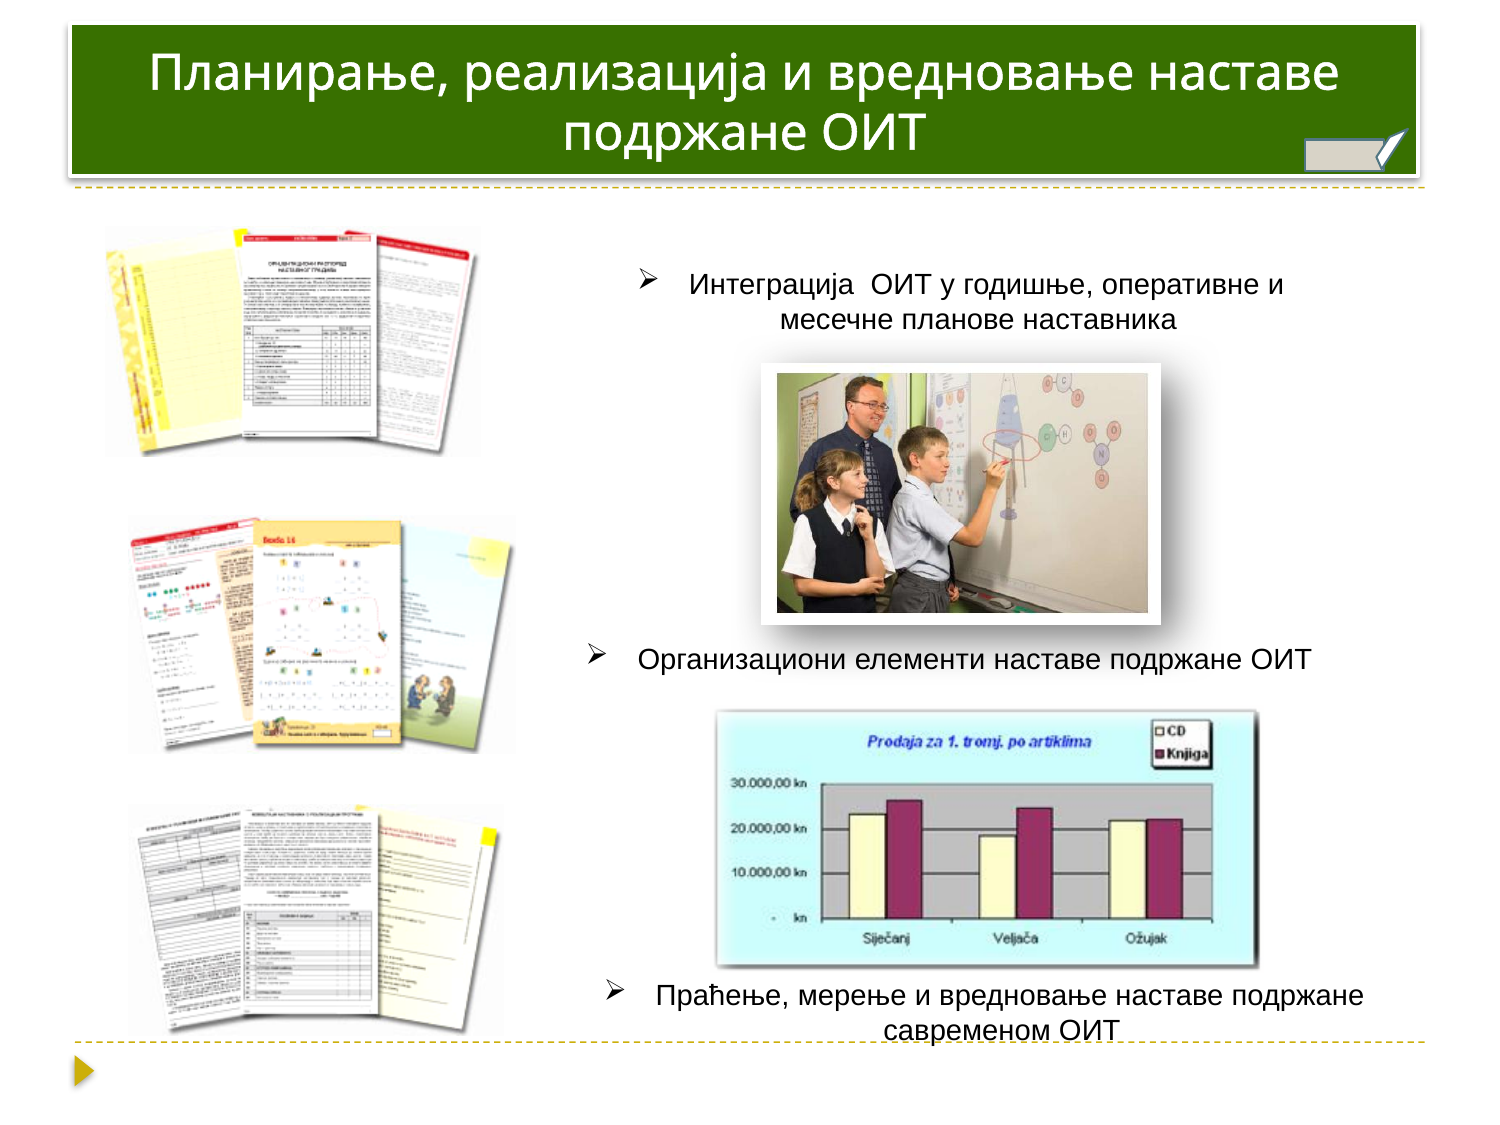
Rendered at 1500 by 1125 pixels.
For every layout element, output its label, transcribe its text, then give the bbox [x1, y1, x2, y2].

text_box [1374, 127, 1410, 171]
text_box Планирање, реализација и вредновање наставе подржане ОИТ [68, 21, 1420, 178]
picture [128, 804, 505, 1036]
text_box Праћење, мерење и вредновање наставе подржане савременом ОИТ [585, 968, 1383, 1054]
text_box Интеграција ОИТ у годишње, оперативне и месечне планове наставника [562, 257, 1360, 343]
picture [702, 699, 1285, 985]
text_box [1304, 138, 1386, 172]
picture [105, 225, 481, 458]
picture [761, 362, 1161, 625]
text_box Организациони елементи наставе подржане ОИТ [550, 632, 1348, 683]
picture [128, 515, 516, 755]
